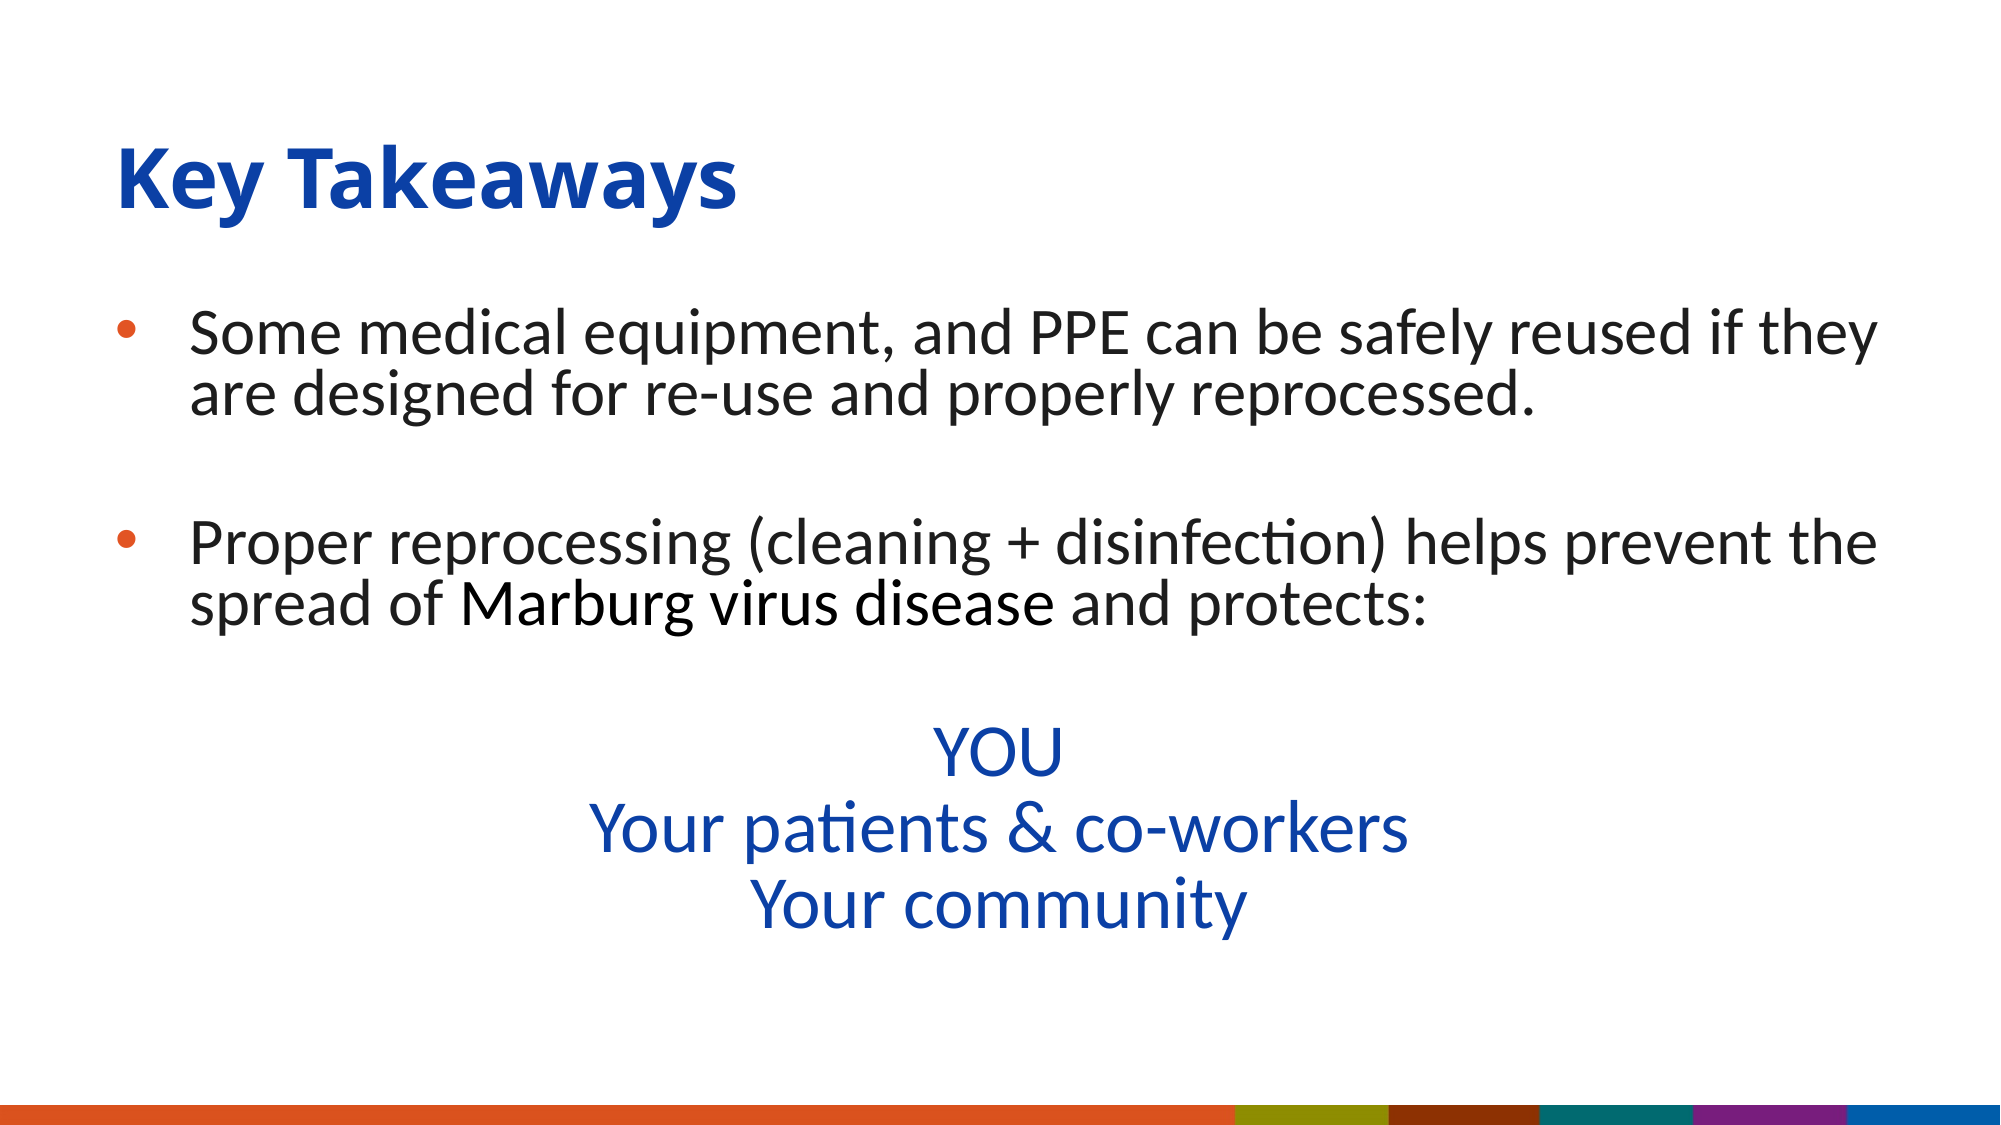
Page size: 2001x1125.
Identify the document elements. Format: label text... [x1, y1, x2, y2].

list Some medical equipment, and PPE can be safely reused if they are designed for re-use and properly reprocessed. Proper reprocessing (cleaning + disinfection) helps prevent the spread of Marburg virus disease and protects: YOU Your patients & co-workers Your community [99, 299, 1900, 985]
picture [0, 1105, 2000, 1125]
title Key Takeaways [99, 45, 1900, 233]
